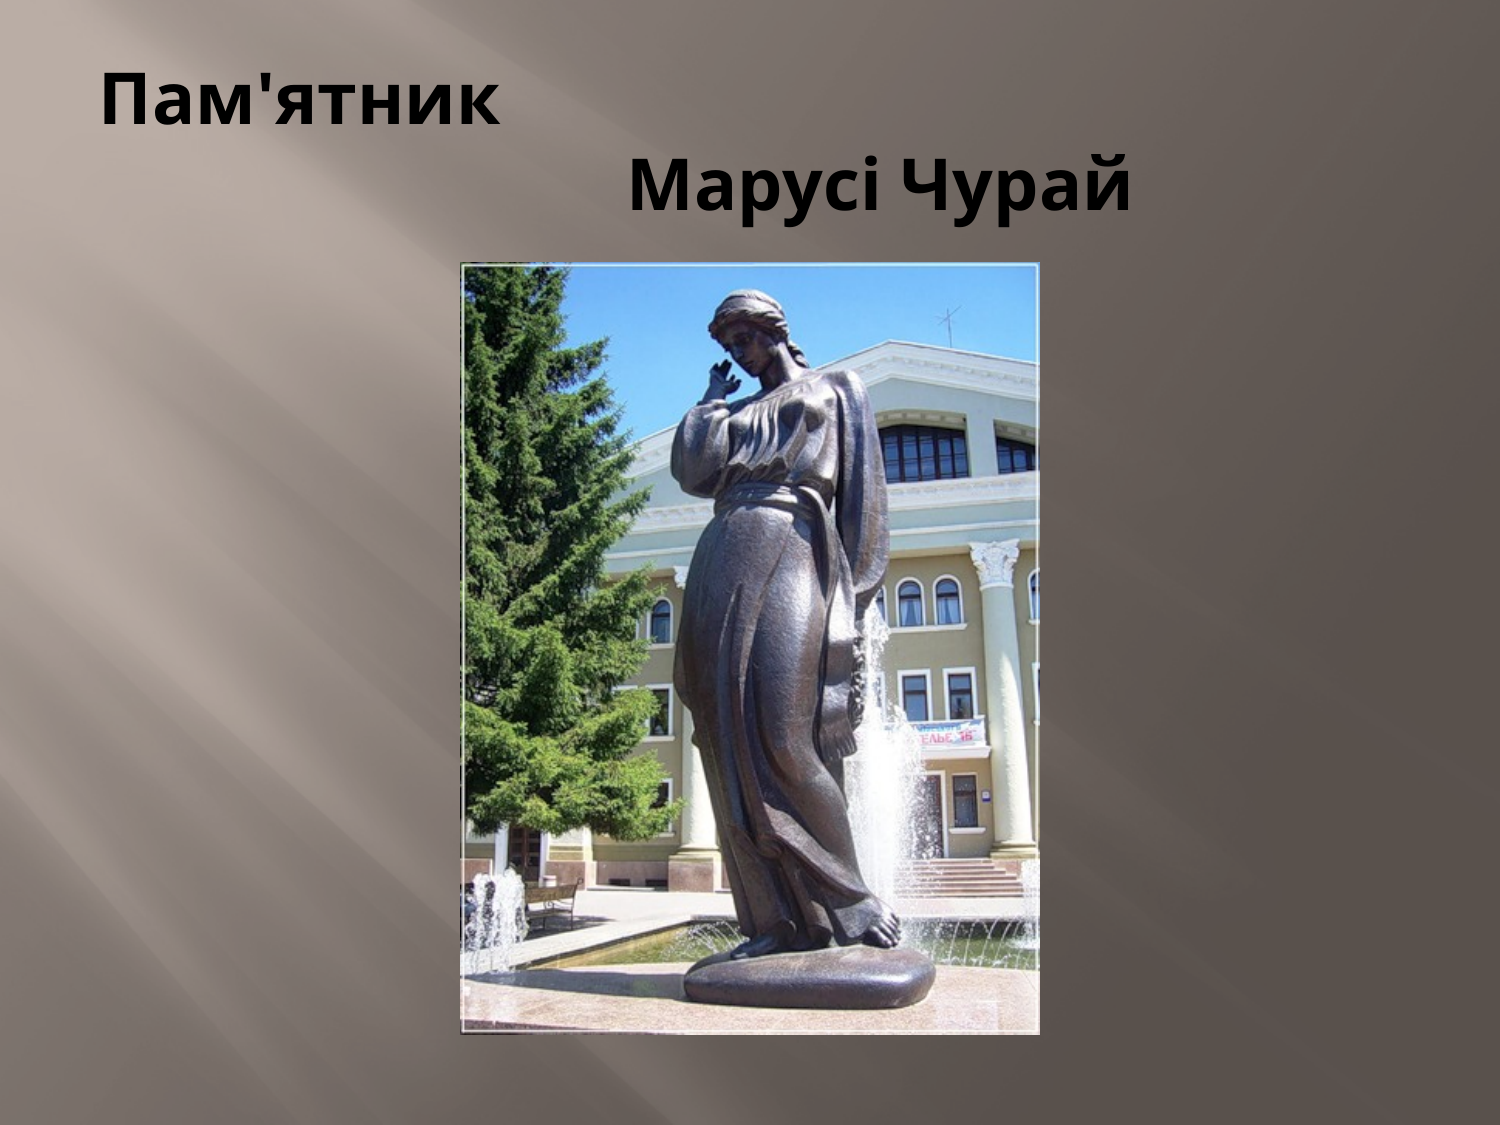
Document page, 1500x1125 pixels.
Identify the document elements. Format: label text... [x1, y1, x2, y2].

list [460, 262, 1040, 1036]
title Пам'ятник Марусі Чурай [75, 45, 1425, 233]
